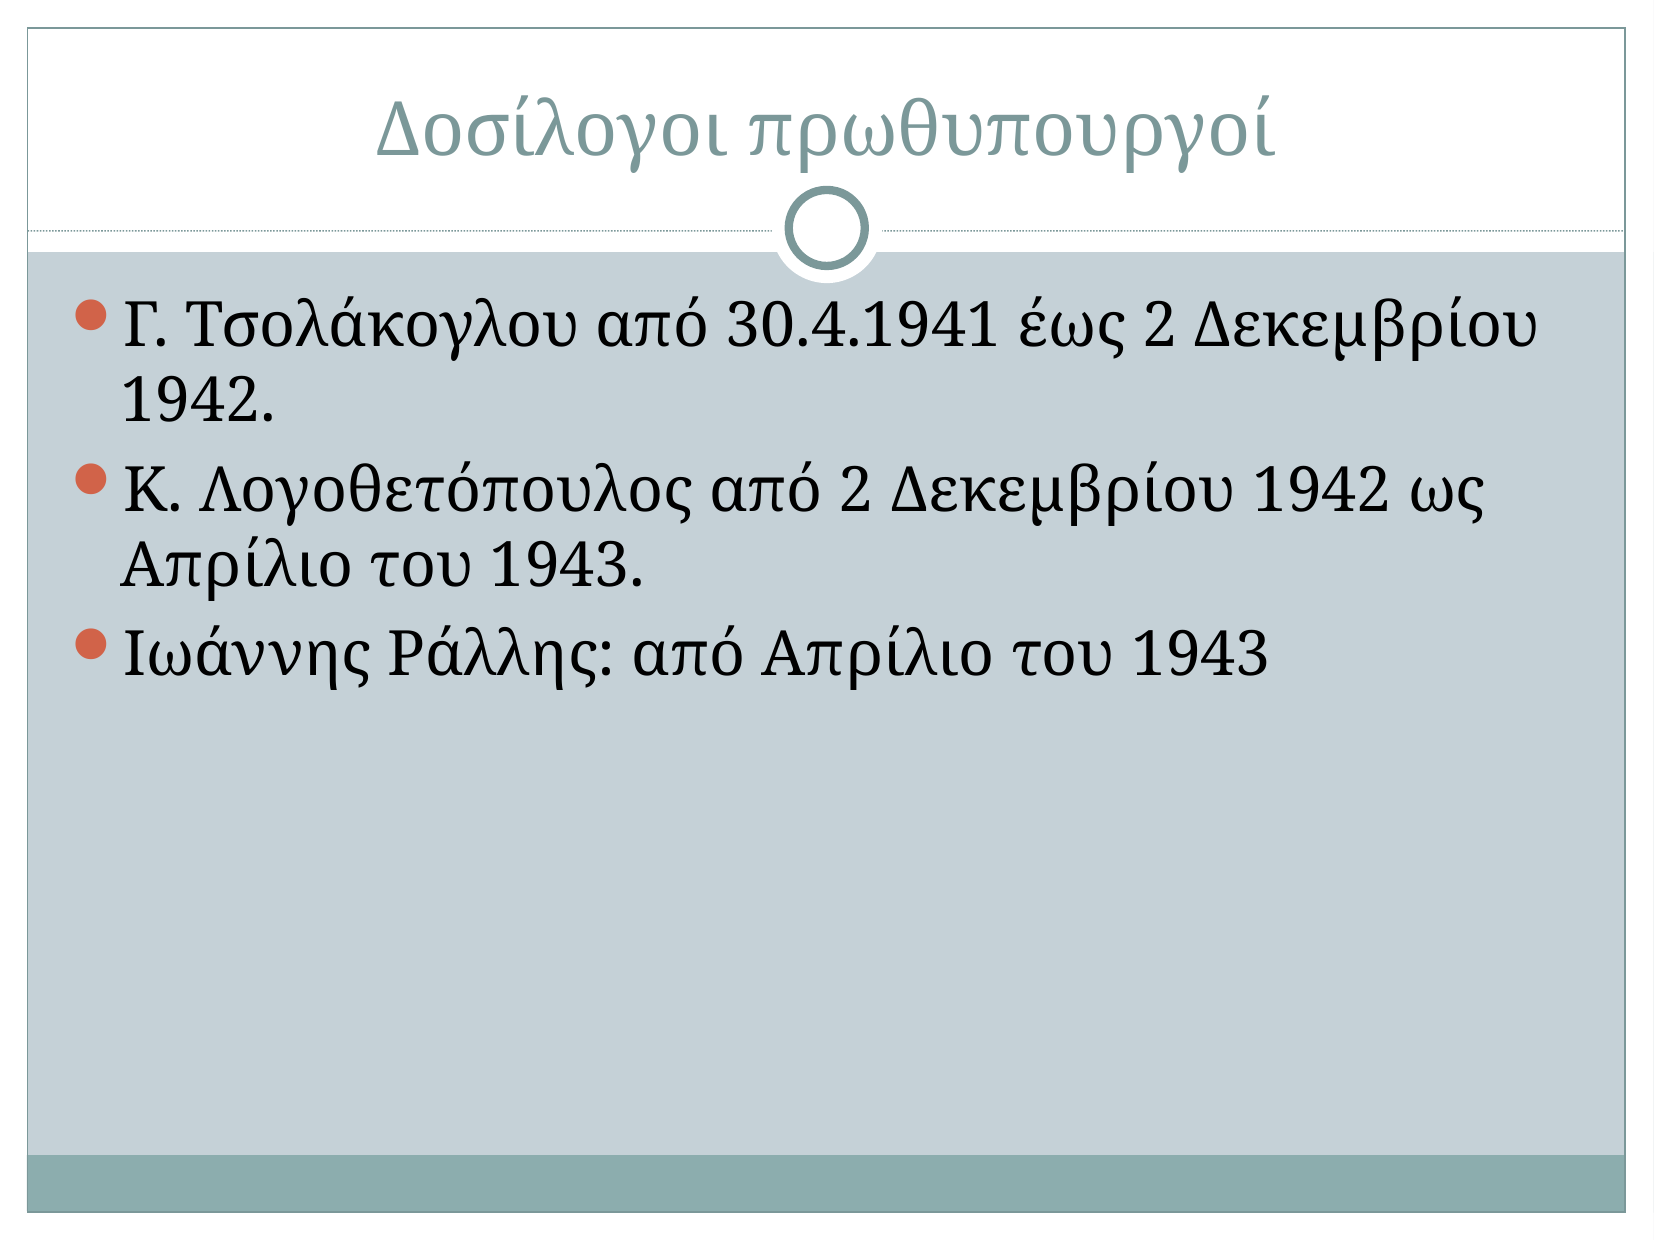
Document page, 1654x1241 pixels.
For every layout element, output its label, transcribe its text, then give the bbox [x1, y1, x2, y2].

title Δοσίλογοι πρωθυπουργοί [54, 41, 1598, 179]
list Γ. Τσολάκογλου από 30.4.1941 έως 2 Δεκεμβρίου 1942. Κ. Λογοθετόπουλος από 2 Δεκεμβρίου 1942 ως Απρίλιο του 1943. Ιωάννης Ράλλης: από Απρίλιο του 1943 [54, 276, 1593, 1103]
